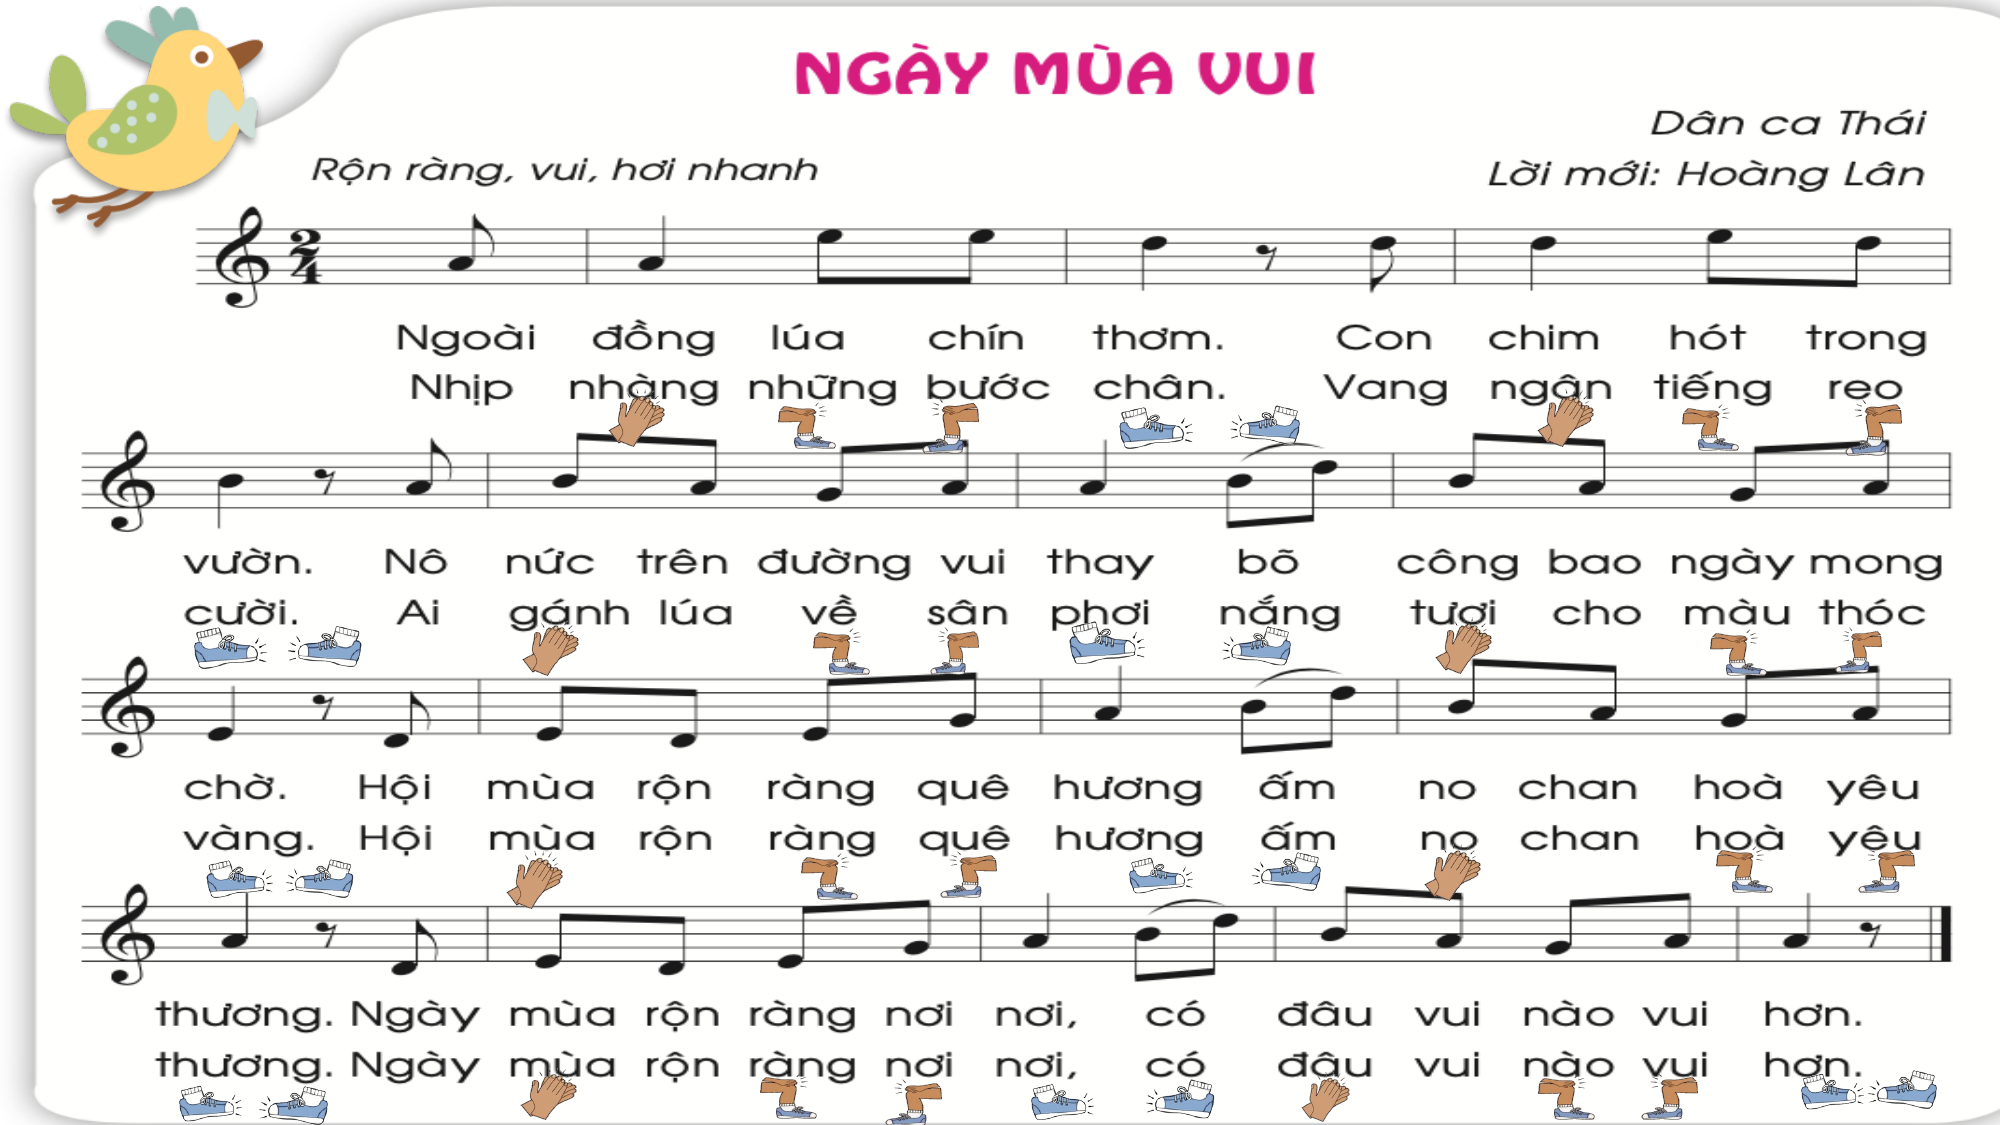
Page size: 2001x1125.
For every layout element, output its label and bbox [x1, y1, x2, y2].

picture [0, 0, 2000, 1125]
text_box [173, 389, 1943, 1125]
